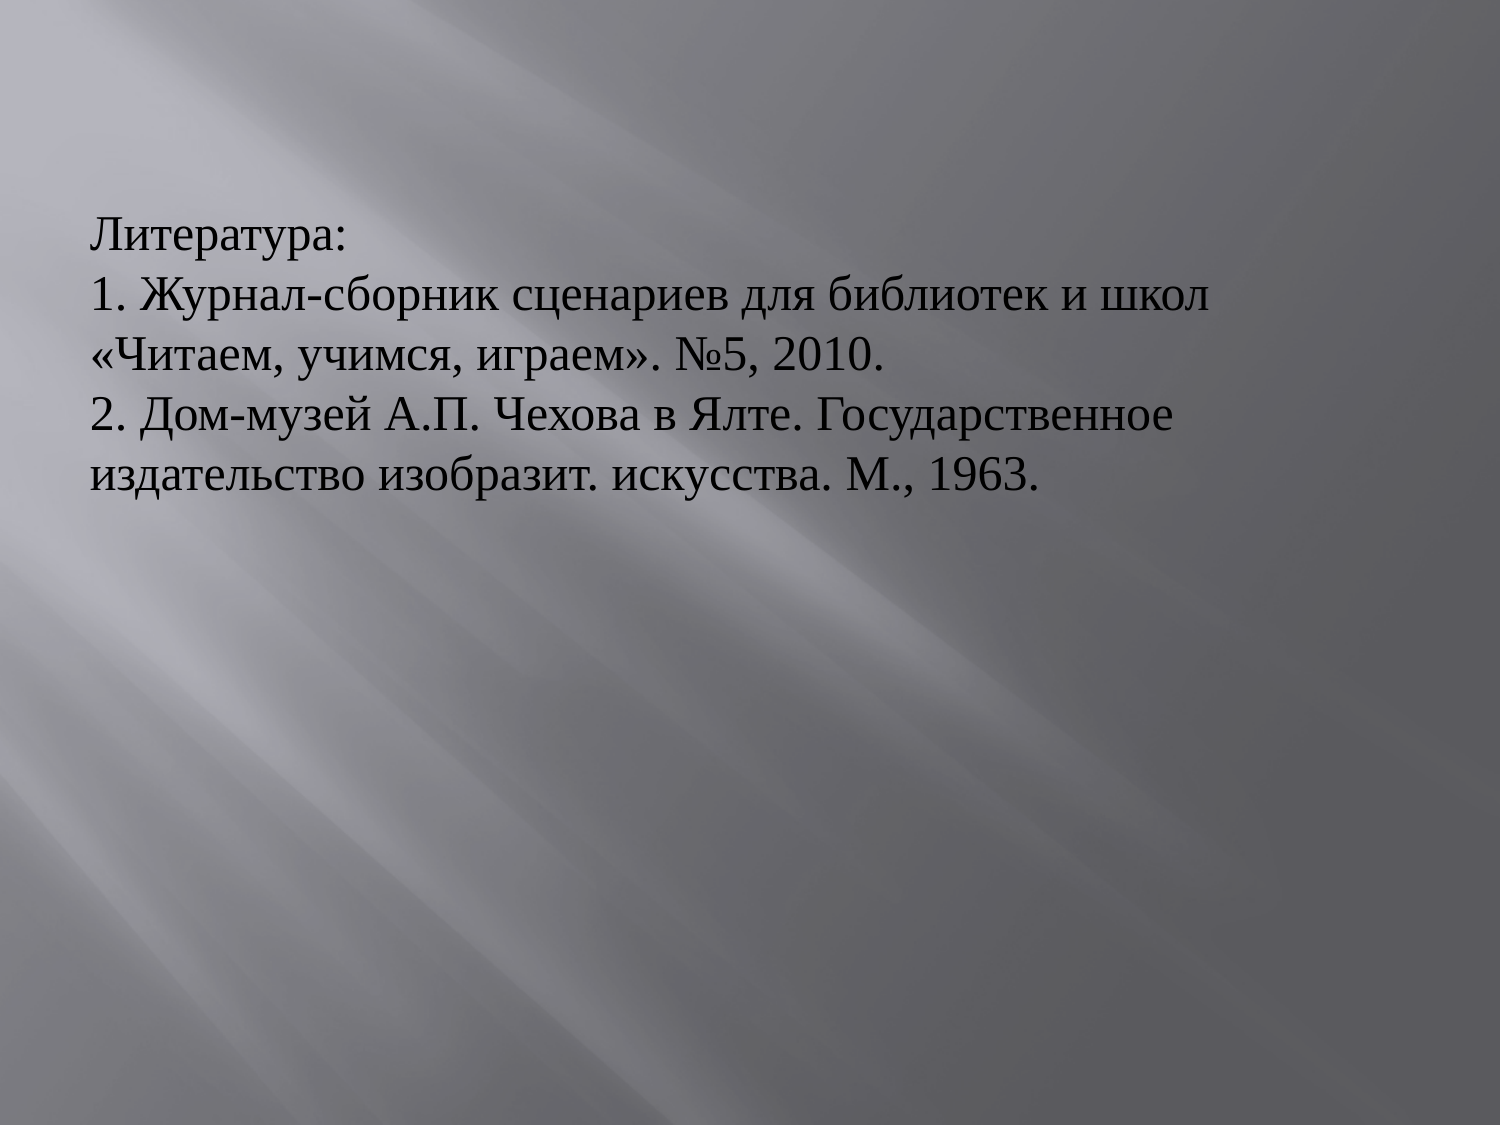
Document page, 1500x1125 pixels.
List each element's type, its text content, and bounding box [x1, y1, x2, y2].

title Литература: 1. Журнал-сборник сценариев для библиотек и школ «Читаем, учимся, играем». №5, 2010. 2. Дом-музей А.П. Чехова в Ялте. Государственное издательство изобразит. искусства. М., 1963. [75, 45, 1425, 716]
